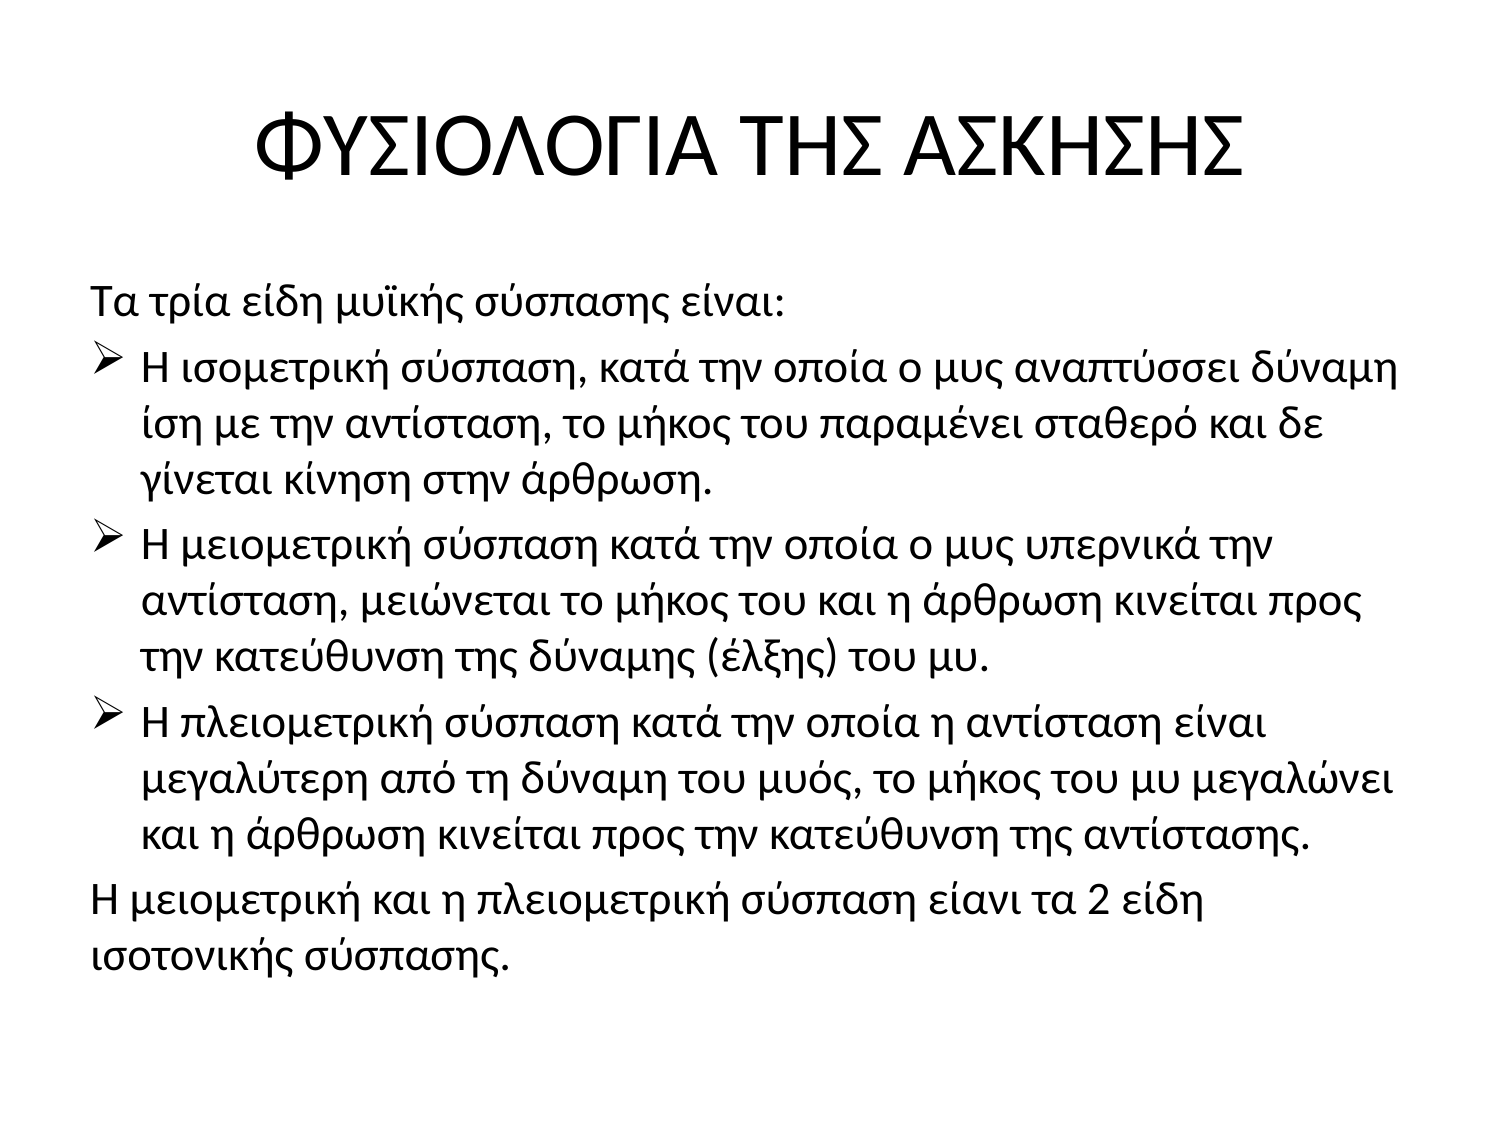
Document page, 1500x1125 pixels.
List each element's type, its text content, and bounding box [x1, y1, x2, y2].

title ΦΥΣΙΟΛΟΓΙΑ ΤΗΣ ΑΣΚΗΣΗΣ [75, 45, 1425, 233]
list Τα τρία είδη μυϊκής σύσπασης είναι: Η ισομετρική σύσπαση, κατά την οποία ο μυς αναπτύσσει δύναμη ίση με την αντίσταση, το μήκος του παραμένει σταθερό και δε γίνεται κίνηση στην άρθρωση. Η μειομετρική σύσπαση κατά την οποία ο μυς υπερνικά την αντίσταση, μειώνεται το μήκος του και η άρθρωση κινείται προς την κατεύθυνση της δύναμης (έλξης) του μυ. Η πλειομετρική σύσπαση κατά την οποία η αντίσταση είναι μεγαλύτερη από τη δύναμη του μυός, το μήκος του μυ μεγαλώνει και η άρθρωση κινείται προς την κατεύθυνση της αντίστασης. Η μειομετρική και η πλειομετρική σύσπαση είανι τα 2 είδη ισοτονικής σύσπασης. [75, 262, 1425, 1005]
